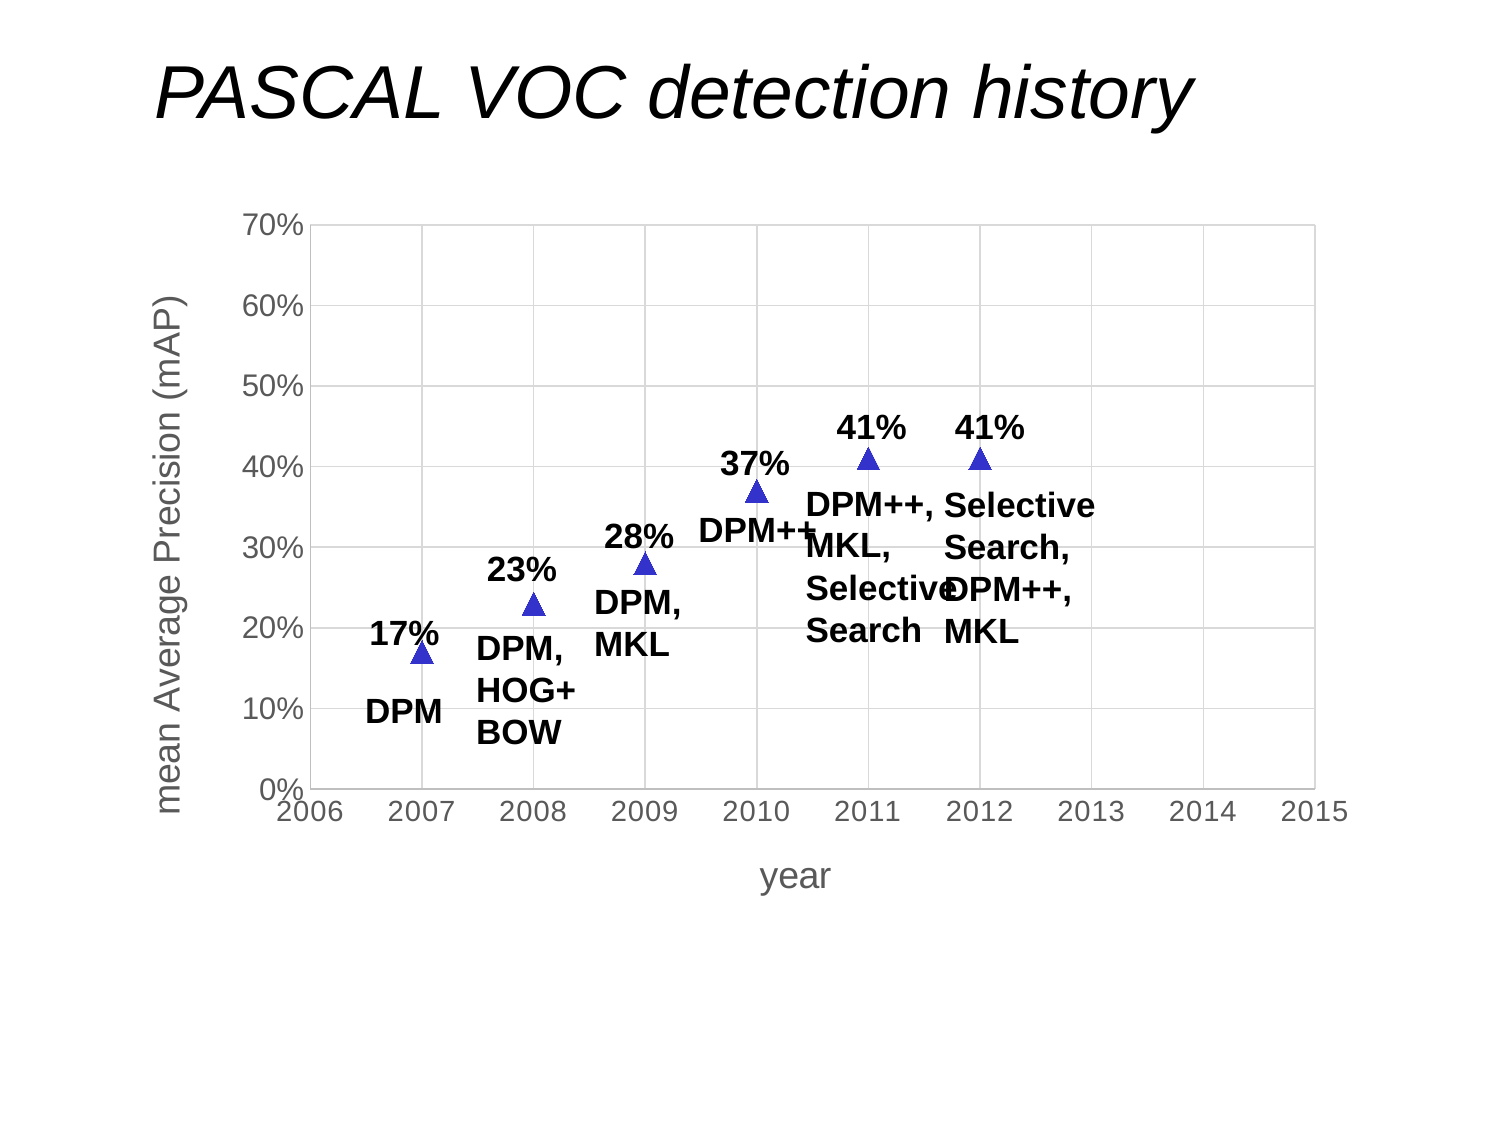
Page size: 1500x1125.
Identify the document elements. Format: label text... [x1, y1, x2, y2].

chart [125, 192, 1375, 933]
title PASCAL VOC detection history [146, 29, 1354, 149]
